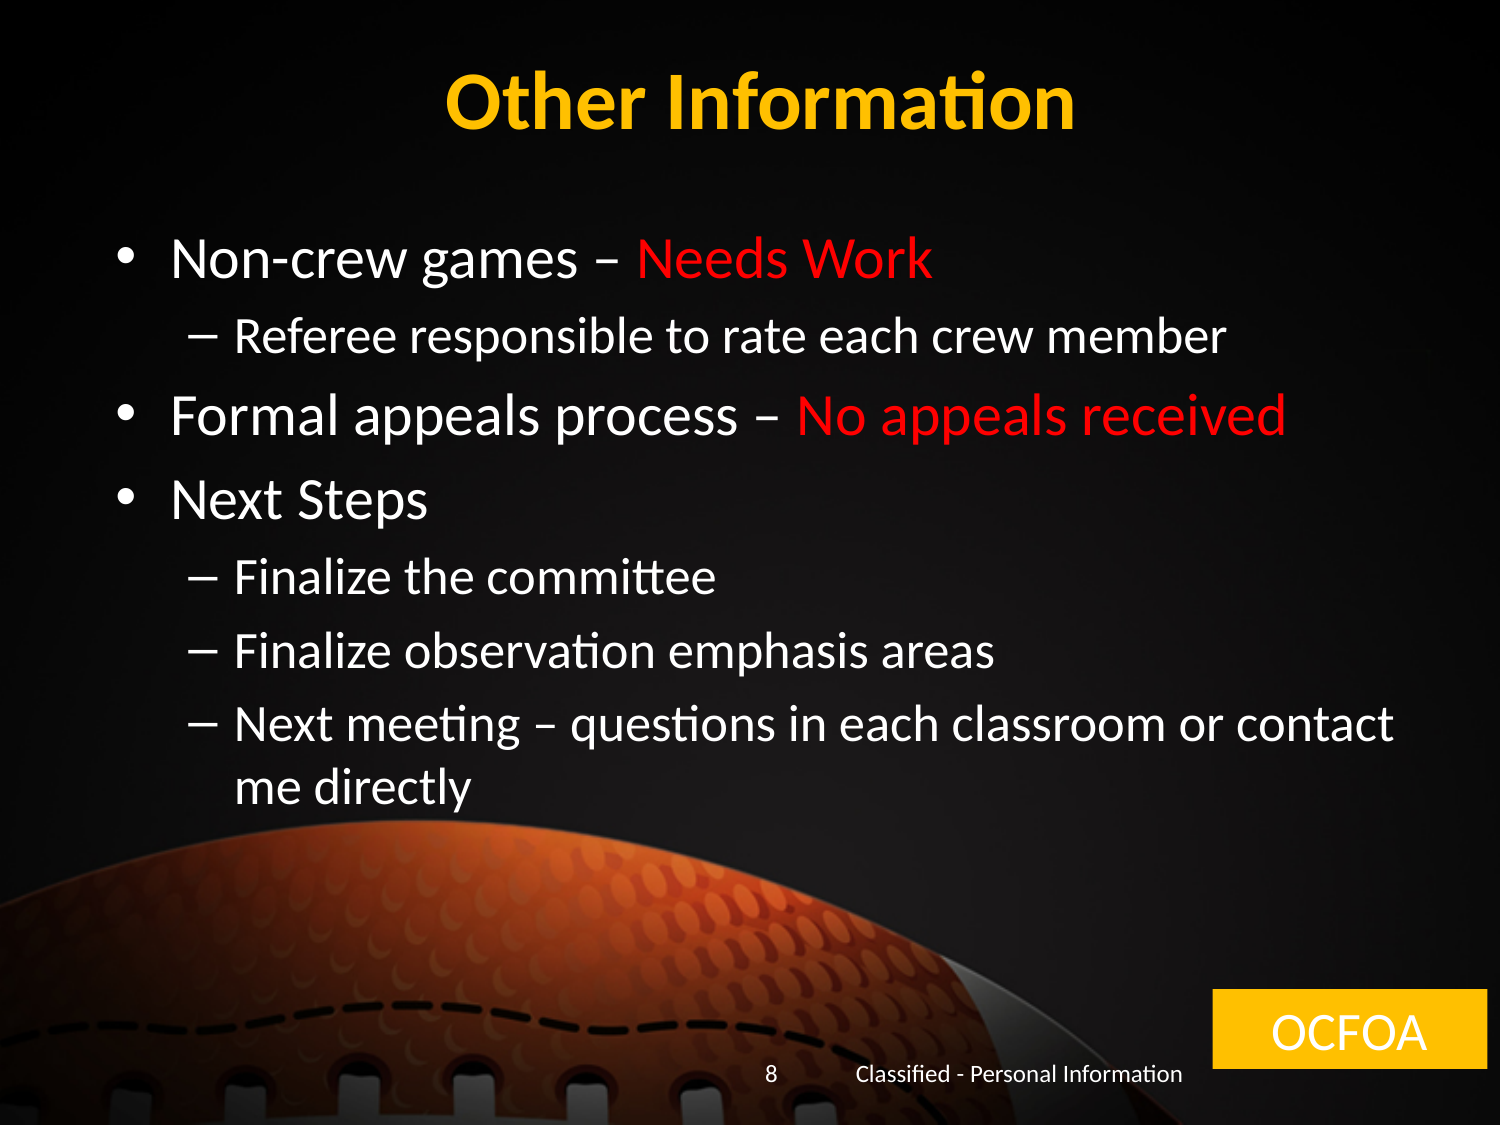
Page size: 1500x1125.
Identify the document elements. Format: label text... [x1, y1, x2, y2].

list Non-crew games – Needs Work Referee responsible to rate each crew member Formal appeals process – No appeals received Next Steps Finalize the committee Finalize observation emphasis areas Next meeting – questions in each classroom or contact me directly [100, 210, 1425, 832]
footer Classified - Personal Information [809, 1042, 1231, 1103]
text_box OCFOA [1212, 989, 1488, 1069]
title Other Information [100, 30, 1424, 161]
picture [0, 0, 1500, 1125]
slide_number 8 [442, 1042, 793, 1103]
